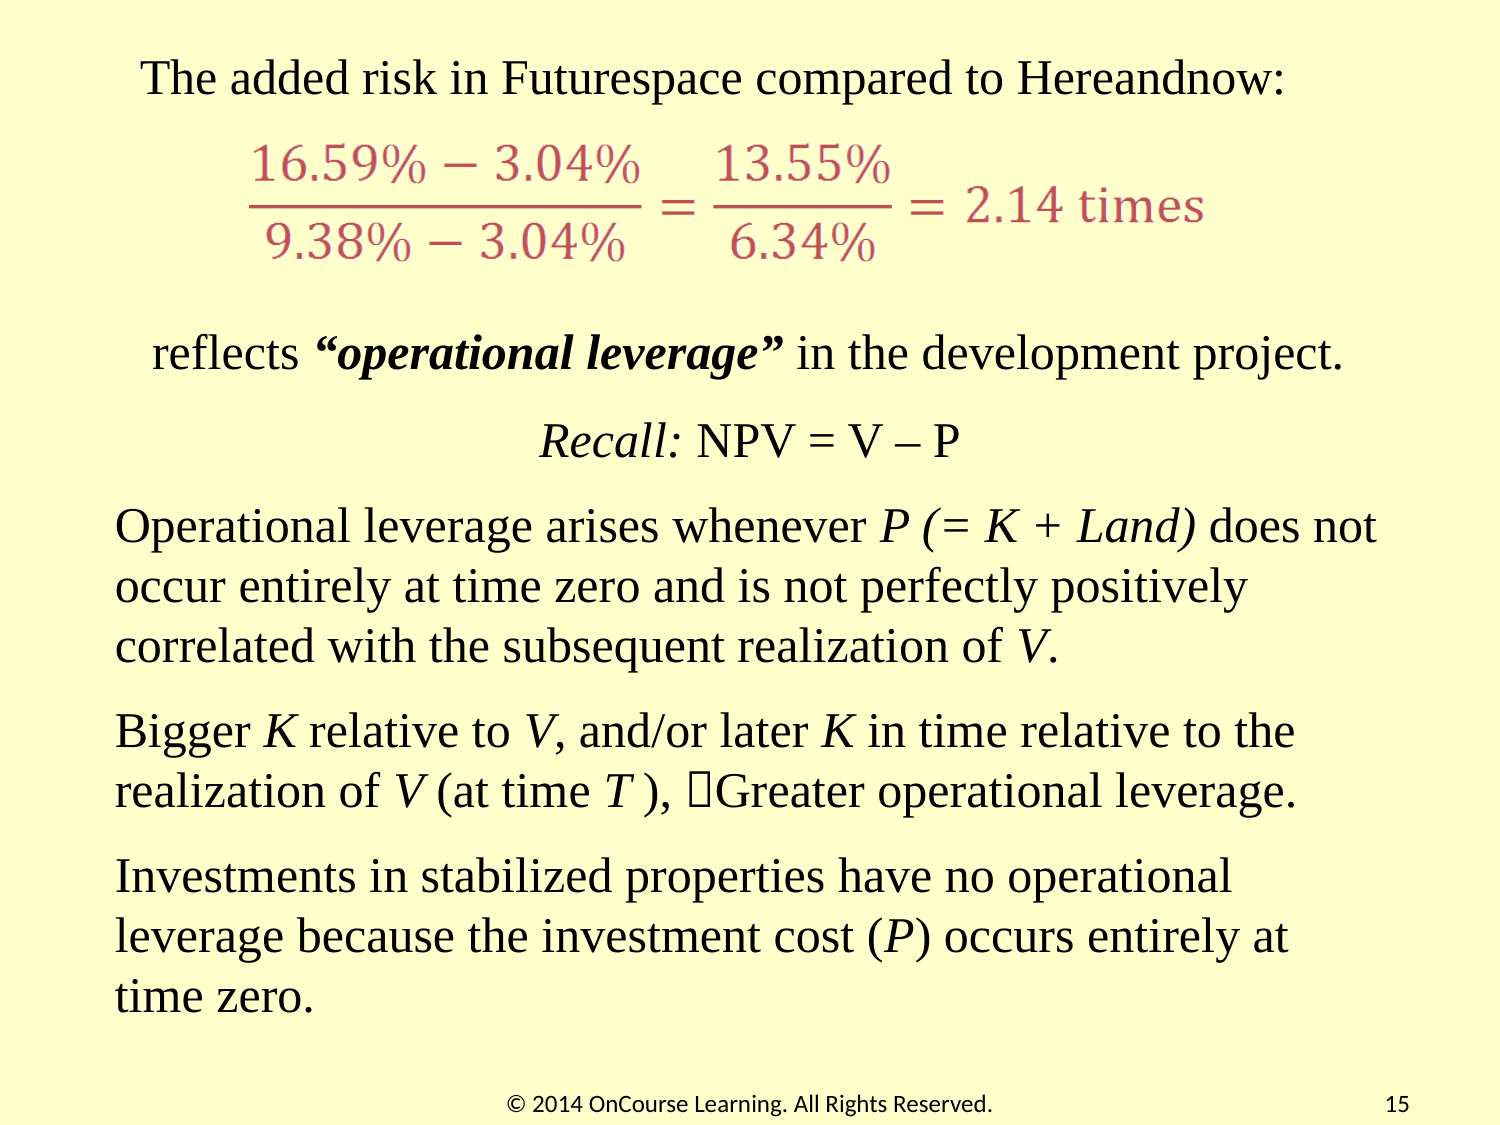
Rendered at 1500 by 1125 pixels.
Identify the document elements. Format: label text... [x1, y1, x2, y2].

slide_number 15 [1200, 1050, 1425, 1125]
text_box reflects “operational leverage” in the development project. [137, 312, 1413, 388]
picture [249, 137, 1205, 273]
text_box The added risk in Futurespace compared to Hereandnow: [124, 37, 1325, 113]
text_box Recall: NPV = V – P Operational leverage arises whenever P (= K + Land) does not occur entirely at time zero and is not perfectly positively correlated with the subsequent realization of V. Bigger K relative to V, and/or later K in time relative to the realization of V (at time T ), Greater operational leverage. Investments in stabilized properties have no operational leverage because the investment cost (P) occurs entirely at time zero. [99, 399, 1400, 1030]
footer © 2014 OnCourse Learning. All Rights Reserved. [300, 1050, 1200, 1125]
